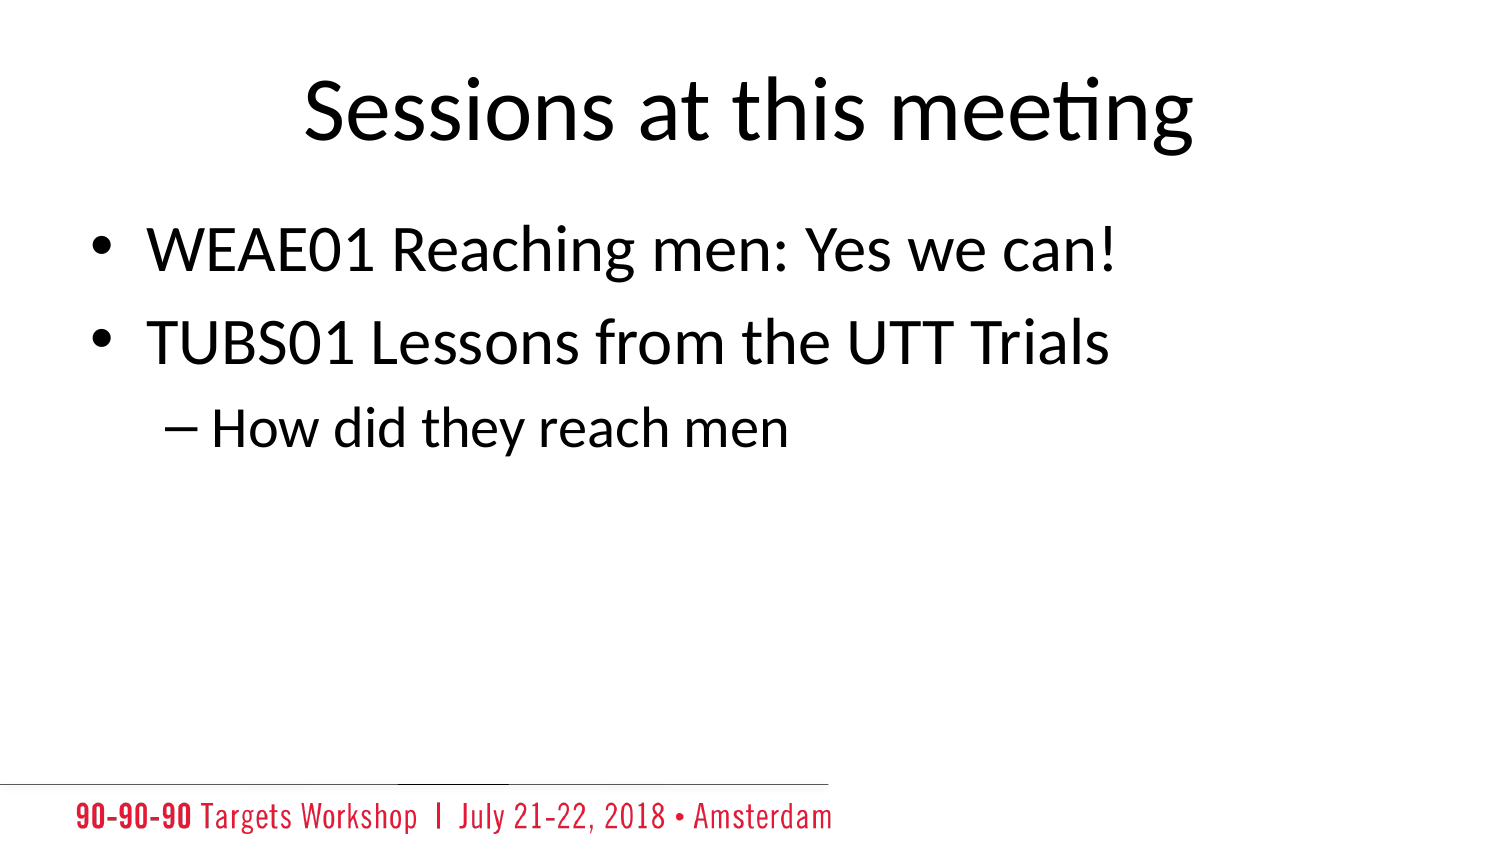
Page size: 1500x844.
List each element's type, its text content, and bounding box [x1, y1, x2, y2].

title Sessions at this meeting [75, 33, 1425, 175]
list WEAE01 Reaching men: Yes we can! TUBS01 Lessons from the UTT Trials How did they reach men [75, 196, 1425, 754]
